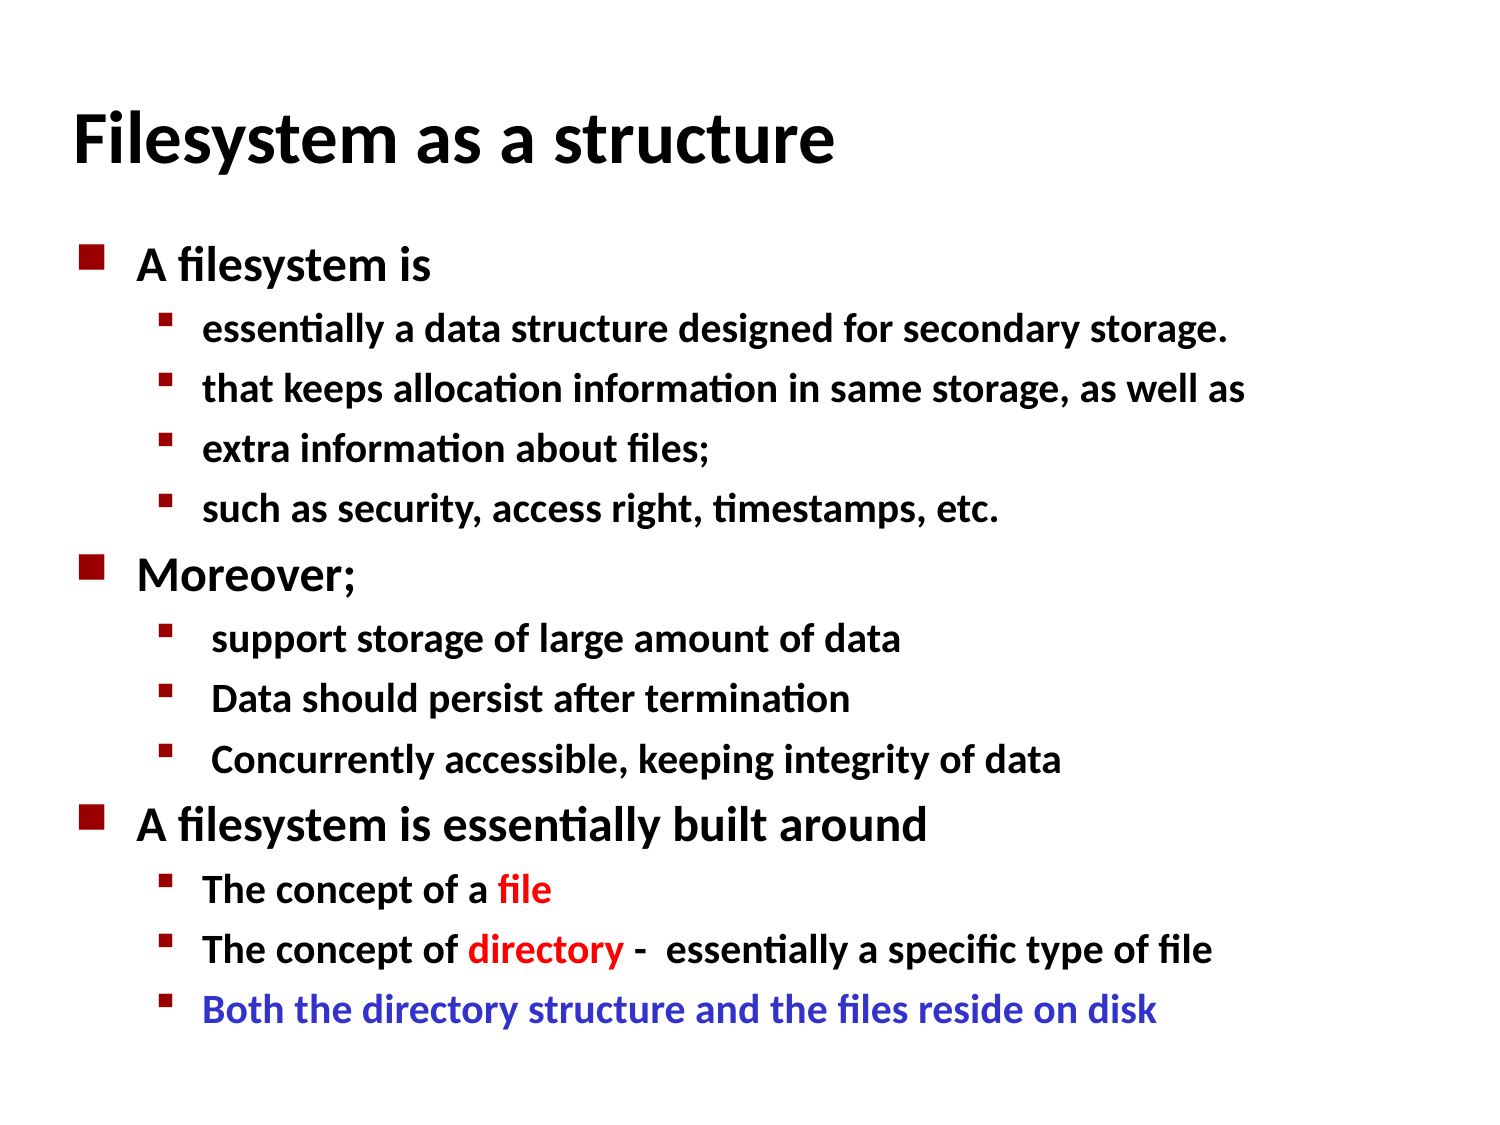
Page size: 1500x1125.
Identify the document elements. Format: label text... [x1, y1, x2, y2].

list A filesystem is essentially a data structure designed for secondary storage. that keeps allocation information in same storage, as well as extra information about files; such as security, access right, timestamps, etc. Moreover; support storage of large amount of data Data should persist after termination Concurrently accessible, keeping integrity of data A filesystem is essentially built around The concept of a file The concept of directory - essentially a specific type of file Both the directory structure and the files reside on disk [64, 223, 1361, 1040]
title Filesystem as a structure [58, 71, 1305, 197]
